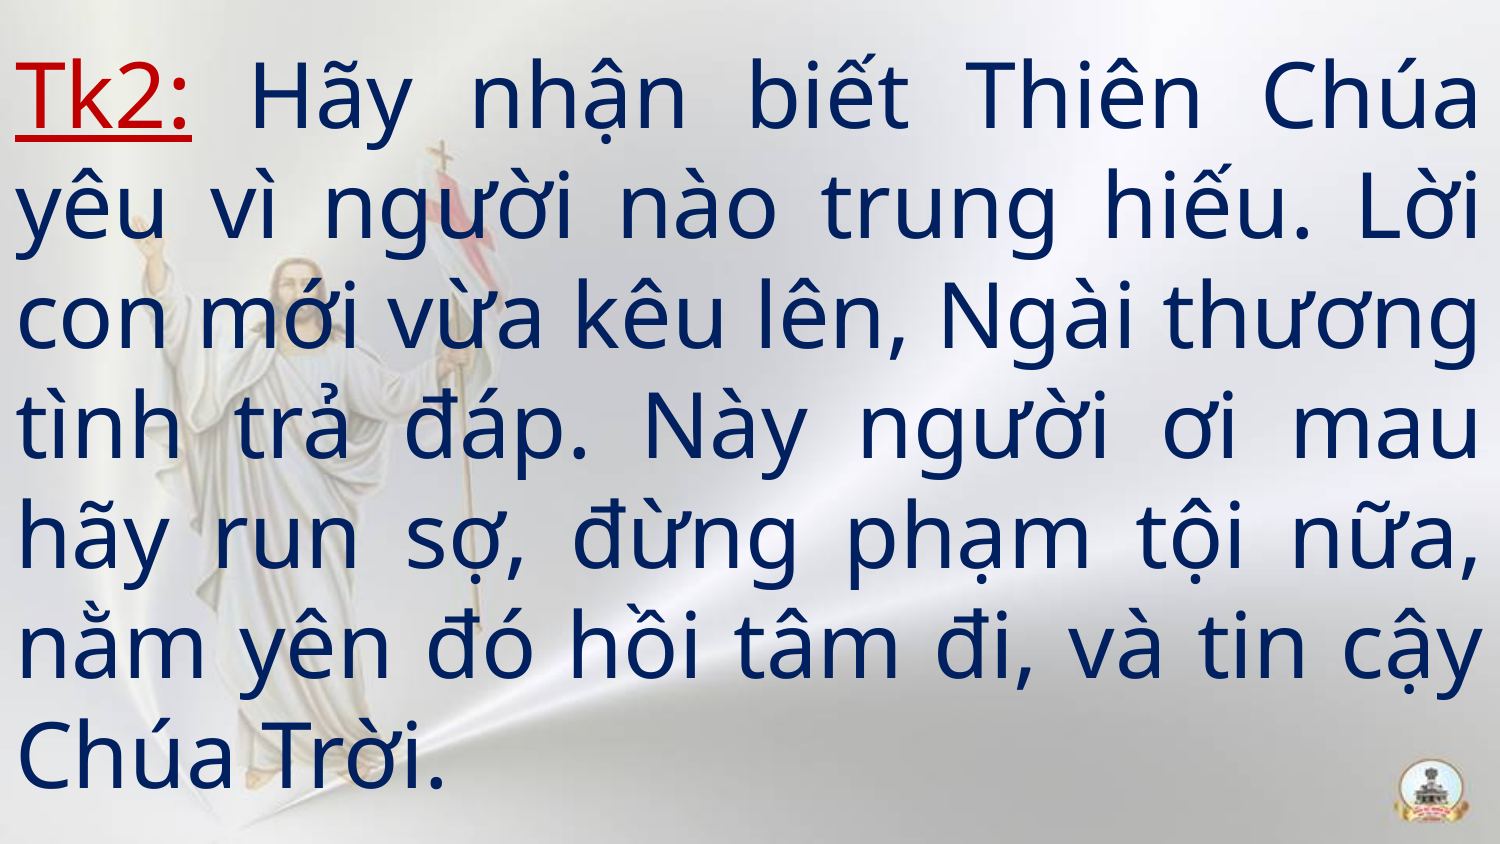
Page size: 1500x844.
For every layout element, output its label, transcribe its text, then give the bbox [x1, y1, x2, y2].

title Tk2: Hãy nhận biết Thiên Chúa yêu vì người nào trung hiếu. Lời con mới vừa kêu lên, Ngài thương tình trả đáp. Này người ơi mau hãy run sợ, đừng phạm tội nữa, nằm yên đó hồi tâm đi, và tin cậy Chúa Trời. [0, 0, 1500, 844]
